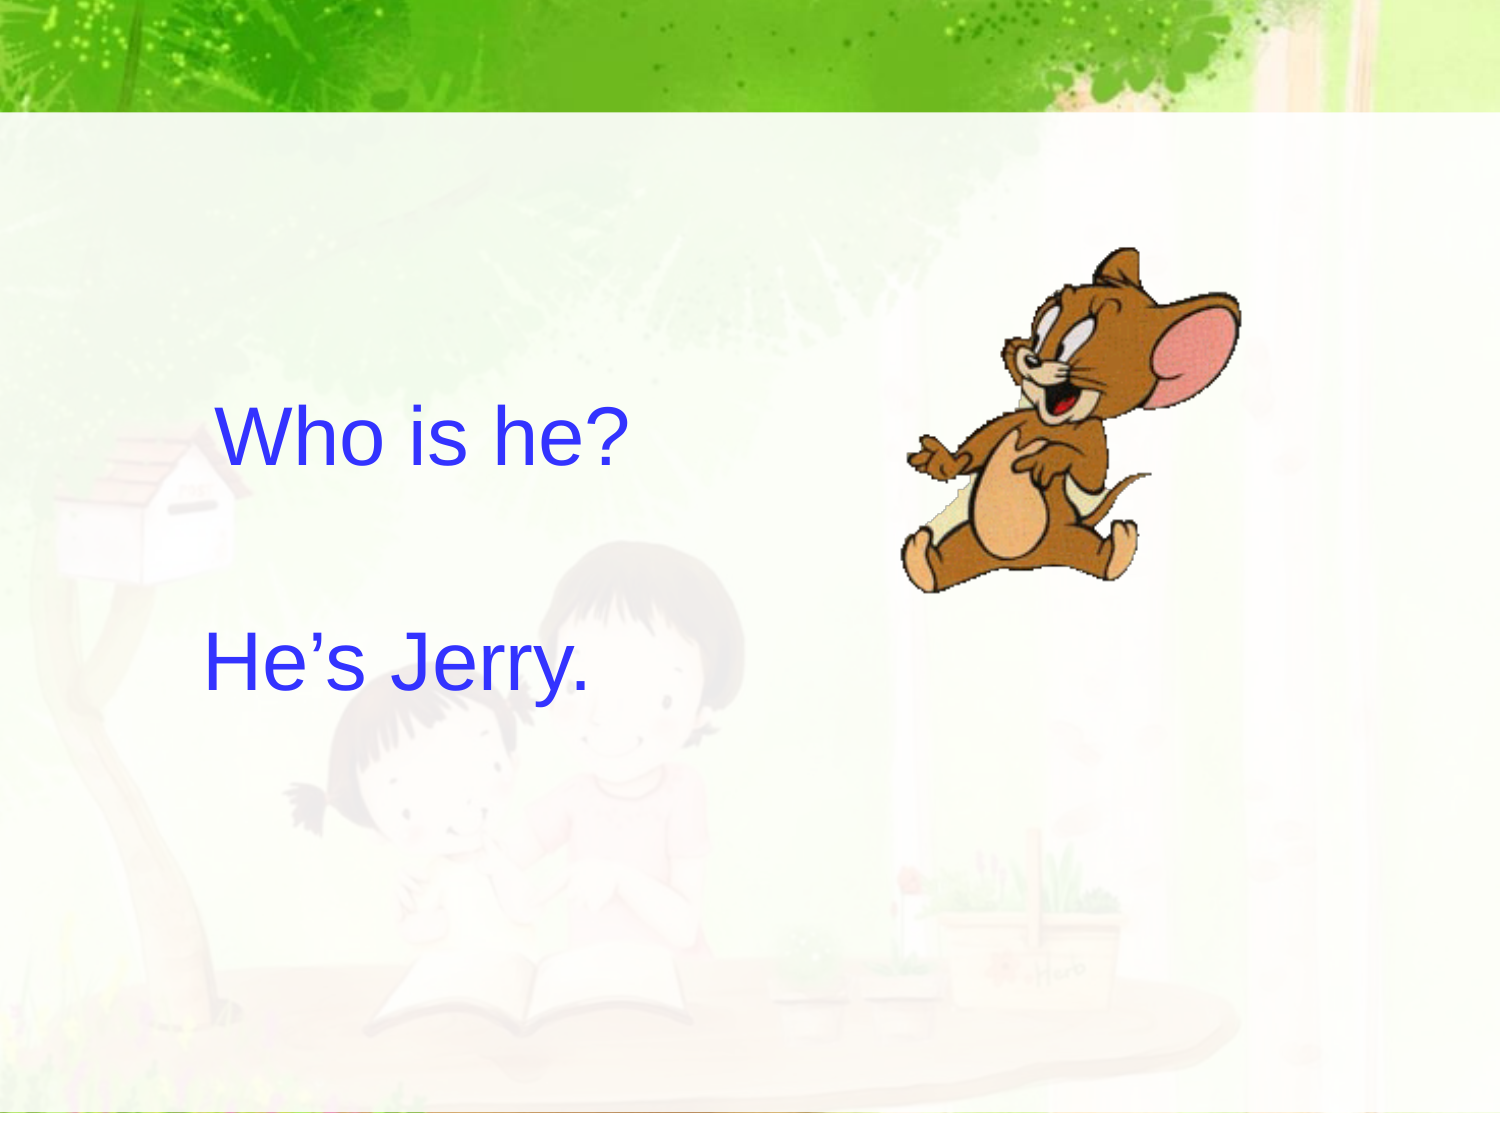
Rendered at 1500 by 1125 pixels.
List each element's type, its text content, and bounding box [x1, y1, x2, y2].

text_box He’s Jerry. [187, 600, 825, 715]
picture [874, 187, 1262, 620]
picture [0, 0, 1500, 112]
text_box Who is he? [200, 375, 750, 490]
